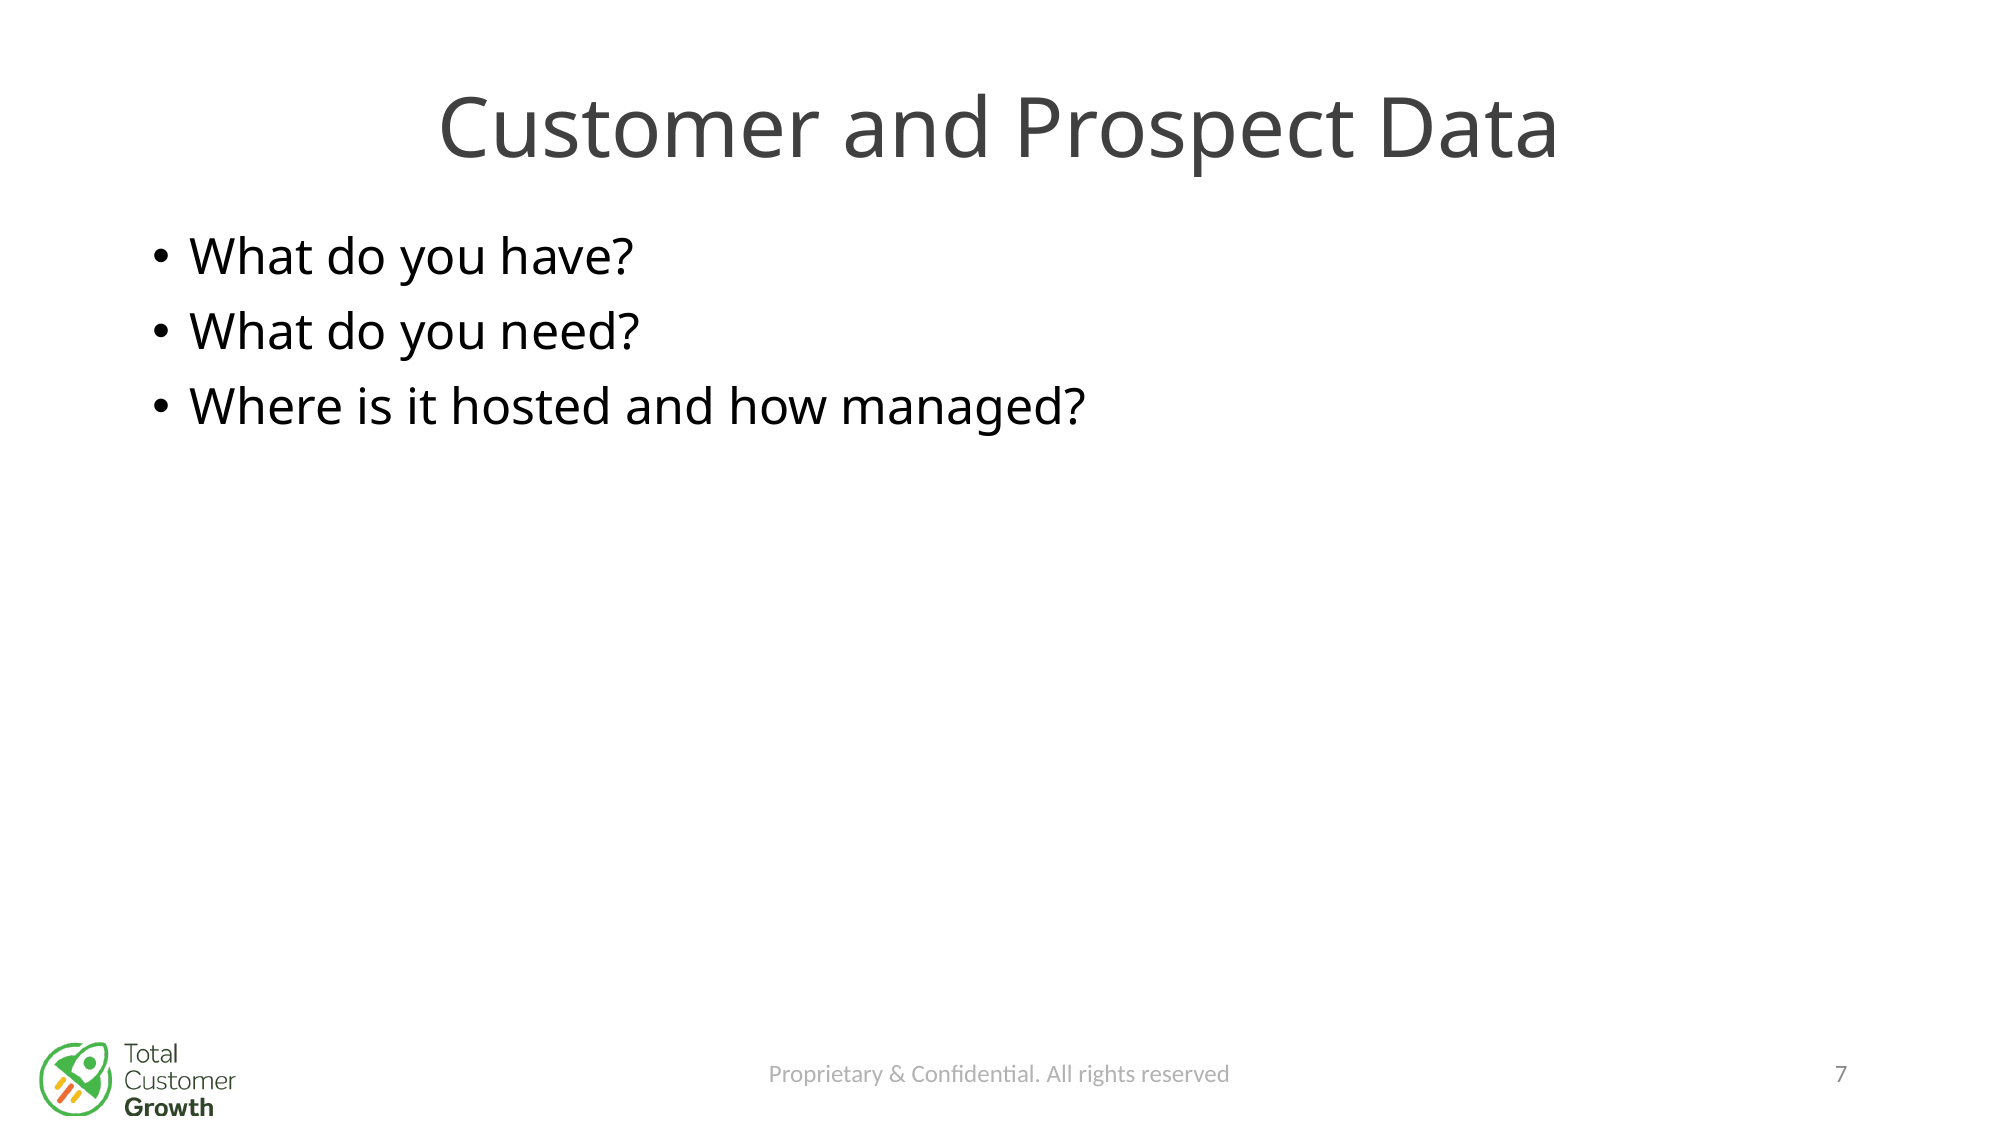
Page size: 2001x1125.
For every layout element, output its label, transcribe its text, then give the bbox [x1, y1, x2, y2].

footer Proprietary & Confidential. All rights reserved [662, 1042, 1338, 1103]
list What do you have? What do you need? Where is it hosted and how managed? [137, 224, 1863, 1014]
slide_number 6 [1412, 1042, 1863, 1103]
title Customer and Prospect Data [137, 59, 1863, 202]
